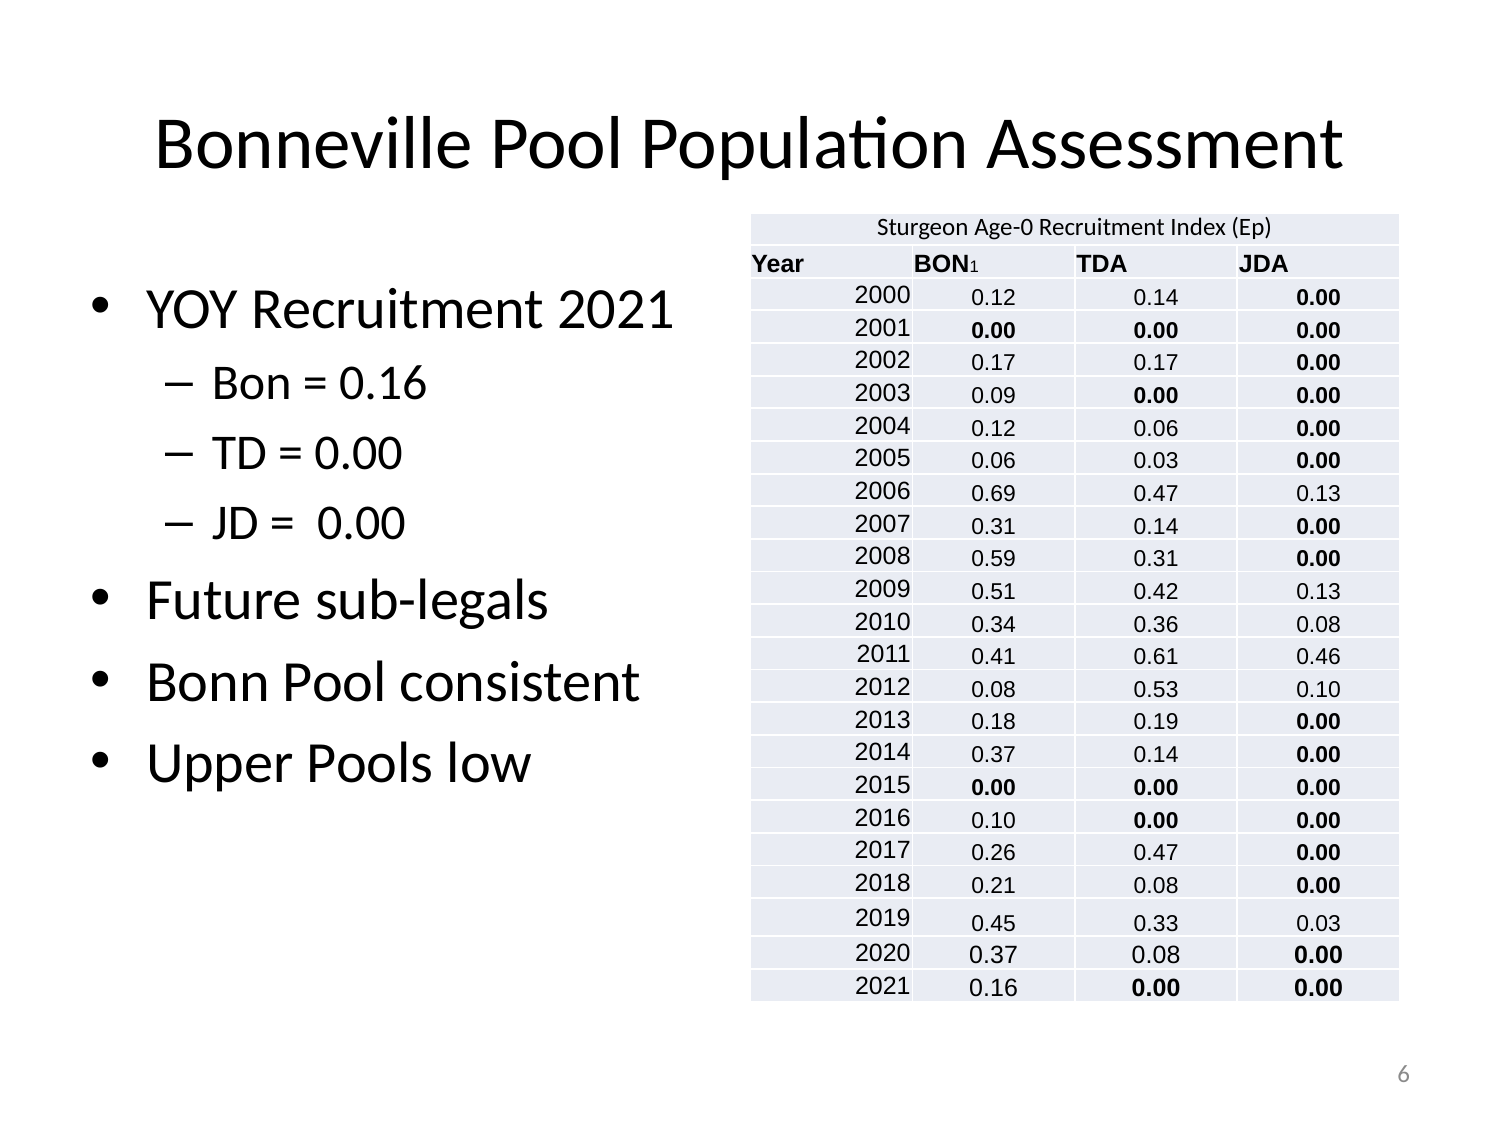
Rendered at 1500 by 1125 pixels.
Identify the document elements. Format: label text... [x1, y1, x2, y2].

table_cell 0.21 [913, 866, 1074, 897]
table_cell 0.19 [1076, 703, 1236, 734]
table_cell 0.10 [913, 801, 1074, 832]
table_cell 0.00 [1238, 279, 1399, 309]
slide_number 6 [1074, 1042, 1425, 1103]
table_cell 2012 [751, 670, 912, 701]
table_cell 0.37 [913, 736, 1074, 767]
table_cell 0.00 [913, 768, 1074, 799]
table_cell 0.00 [1238, 507, 1399, 538]
table_cell 2015 [751, 768, 912, 799]
table_cell 0.51 [913, 572, 1074, 603]
table_cell 0.00 [1238, 937, 1399, 968]
table_cell 2008 [751, 540, 912, 571]
table_cell 0.00 [1238, 970, 1399, 1001]
table_cell 0.00 [1238, 768, 1399, 799]
table_cell 0.17 [913, 344, 1074, 375]
table_cell 0.13 [1238, 572, 1399, 603]
table_cell 0.00 [1238, 540, 1399, 571]
table_cell 0.46 [1238, 638, 1399, 669]
table_cell 0.03 [1238, 899, 1399, 935]
table_cell 2018 [751, 866, 912, 897]
table_cell 0.12 [913, 279, 1074, 309]
table_cell 2006 [751, 475, 912, 505]
table_cell 0.37 [913, 937, 1074, 968]
table_cell 0.00 [1238, 344, 1399, 375]
table_cell 0.34 [913, 605, 1074, 636]
table_cell 2005 [751, 442, 912, 473]
table_cell 0.00 [913, 311, 1074, 342]
table_cell 0.31 [1076, 540, 1236, 571]
table_cell 0.16 [913, 970, 1074, 1001]
table_cell 0.00 [1076, 801, 1236, 832]
table_cell 0.13 [1238, 475, 1399, 505]
table_cell 0.41 [913, 638, 1074, 669]
table_cell 2016 [751, 801, 912, 832]
table_cell 0.00 [1238, 834, 1399, 865]
table_cell 2001 [751, 311, 912, 342]
table_cell 0.00 [1238, 311, 1399, 342]
table_cell 0.06 [913, 442, 1074, 473]
table_cell 0.00 [1076, 377, 1236, 407]
table_cell 0.47 [1076, 834, 1236, 865]
table_cell 0.00 [1238, 866, 1399, 897]
table_cell 2014 [751, 736, 912, 767]
table_cell 0.00 [1238, 703, 1399, 734]
table_cell 0.00 [1238, 736, 1399, 767]
table_cell 0.03 [1076, 442, 1236, 473]
table_cell 2017 [751, 834, 912, 865]
table_cell 2020 [751, 937, 912, 968]
table_cell 0.08 [913, 670, 1074, 701]
table_cell 0.00 [1238, 442, 1399, 473]
table_cell 2009 [751, 572, 912, 603]
table_cell 0.08 [1238, 605, 1399, 636]
title Bonneville Pool Population Assessment [75, 45, 1425, 233]
table_cell BON1 [913, 246, 1074, 277]
table_cell 2019 [751, 899, 912, 935]
table_cell 2021 [751, 970, 912, 1001]
table_cell 0.33 [1076, 899, 1236, 935]
table_cell 0.06 [1076, 409, 1236, 440]
list [762, 187, 1425, 1063]
list YOY Recruitment 2021 Bon = 0.16 TD = 0.00 JD = 0.00 Future sub-legals Bonn Pool consistent Upper Pools low [75, 262, 738, 925]
table_cell 0.08 [1076, 866, 1236, 897]
table_cell 2010 [751, 605, 912, 636]
table_cell 0.10 [1238, 670, 1399, 701]
table_cell 0.00 [1238, 801, 1399, 832]
table_cell 0.59 [913, 540, 1074, 571]
table_cell 0.31 [913, 507, 1074, 538]
table_cell 0.45 [913, 899, 1074, 935]
table_cell 2000 [751, 279, 912, 309]
table_cell 0.17 [1076, 344, 1236, 375]
table_cell 0.14 [1076, 507, 1236, 538]
table_cell 0.69 [913, 475, 1074, 505]
table_cell 2003 [751, 377, 912, 407]
table_cell 2011 [751, 638, 912, 669]
table_cell 0.47 [1076, 475, 1236, 505]
table_cell 0.42 [1076, 572, 1236, 603]
table_cell 0.00 [1076, 970, 1236, 1001]
table_cell 0.00 [1238, 377, 1399, 407]
table_cell 0.12 [913, 409, 1074, 440]
table_cell 0.00 [1238, 409, 1399, 440]
table_cell 0.53 [1076, 670, 1236, 701]
table_cell 0.14 [1076, 279, 1236, 309]
table_cell 2004 [751, 409, 912, 440]
table_cell 0.36 [1076, 605, 1236, 636]
table_cell 0.00 [1076, 311, 1236, 342]
table_cell 0.18 [913, 703, 1074, 734]
table_header Sturgeon Age-0 Recruitment Index (Ep) [751, 214, 1399, 244]
table_cell 0.09 [913, 377, 1074, 407]
table_cell 0.14 [1076, 736, 1236, 767]
table_cell TDA [1076, 246, 1236, 277]
table_cell 0.61 [1076, 638, 1236, 669]
table_cell 2007 [751, 507, 912, 538]
table_cell 2013 [751, 703, 912, 734]
table_cell 0.26 [913, 834, 1074, 865]
table_cell 0.00 [1076, 768, 1236, 799]
table_cell Year [751, 246, 912, 277]
table_cell 0.08 [1076, 937, 1236, 968]
table_cell JDA [1238, 246, 1399, 277]
table_cell 2002 [751, 344, 912, 375]
